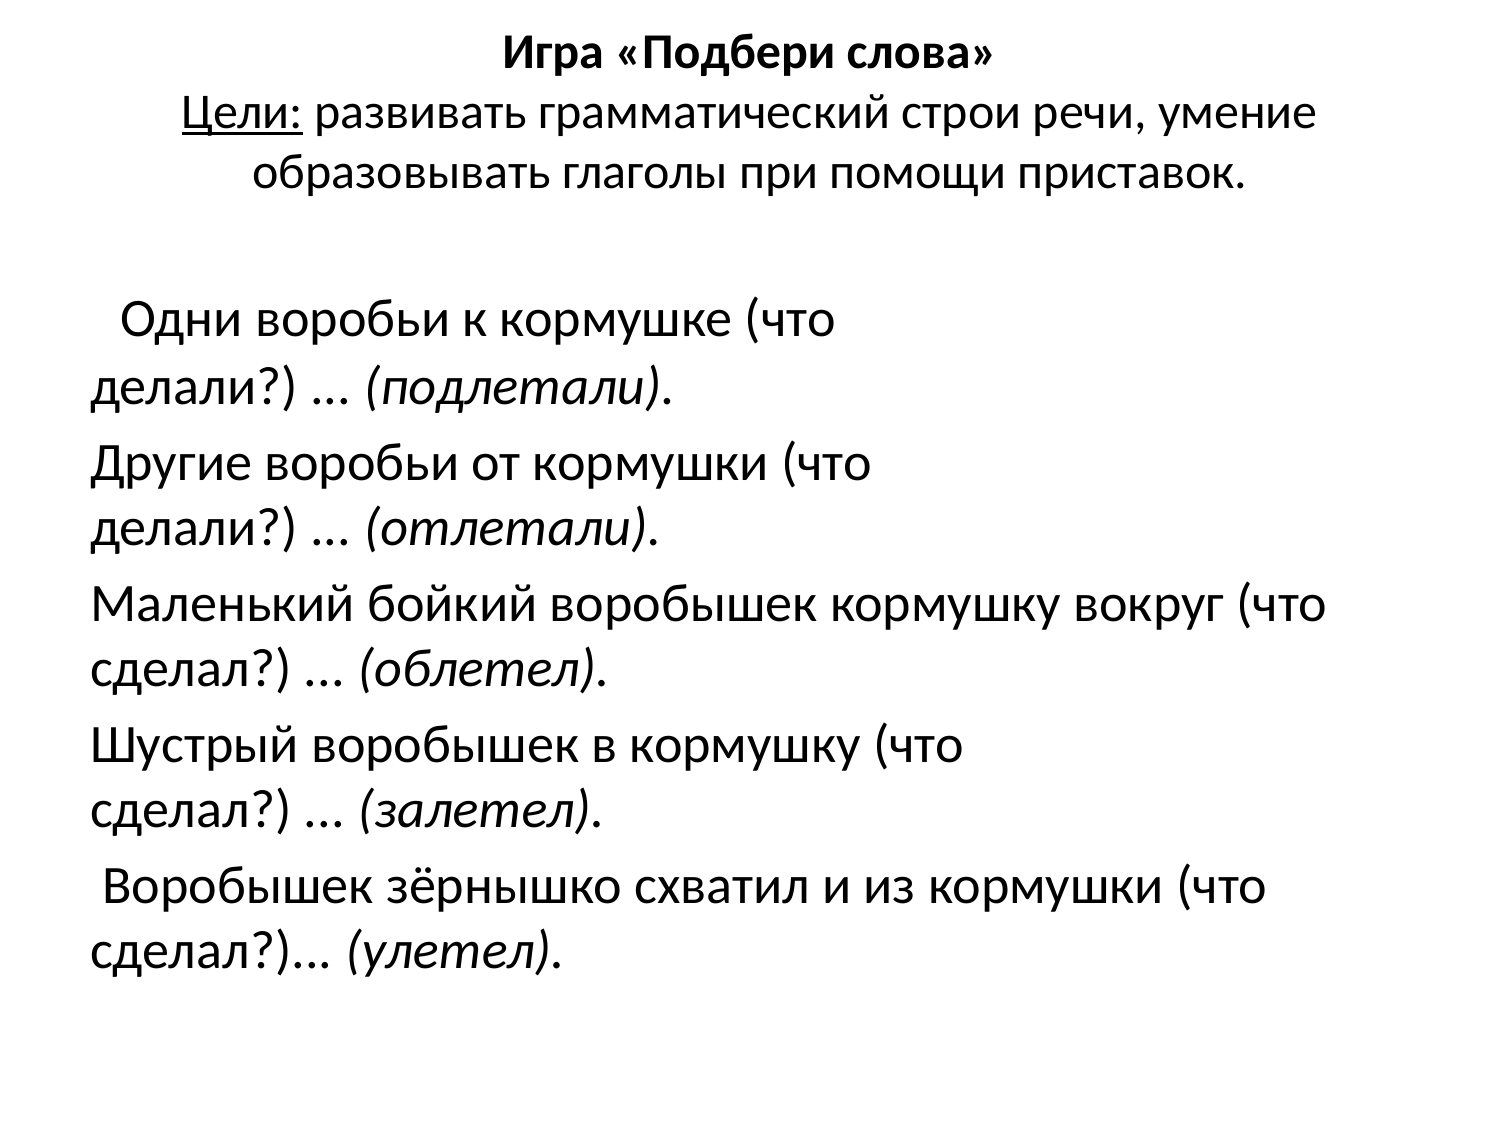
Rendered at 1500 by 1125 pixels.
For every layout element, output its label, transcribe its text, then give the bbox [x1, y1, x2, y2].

list Одни воробьи к кормушке (что делали?) ... (подлетали). Другие воробьи от кормушки (что делали?) ... (отлетали). Маленький бойкий воробышек кормушку вокруг (что сделал?) ... (облетел). Шустрый воробышек в кормушку (что сделал?) ... (залетел). Воробышек зёрнышко схватил и из кормушки (что сделал?)... (улетел). [75, 262, 1425, 1005]
title Игра «Подбери слова» Цели: развивать грамматический строи речи, умение образовывать глаголы при помощи приставок. [75, 45, 1425, 233]
